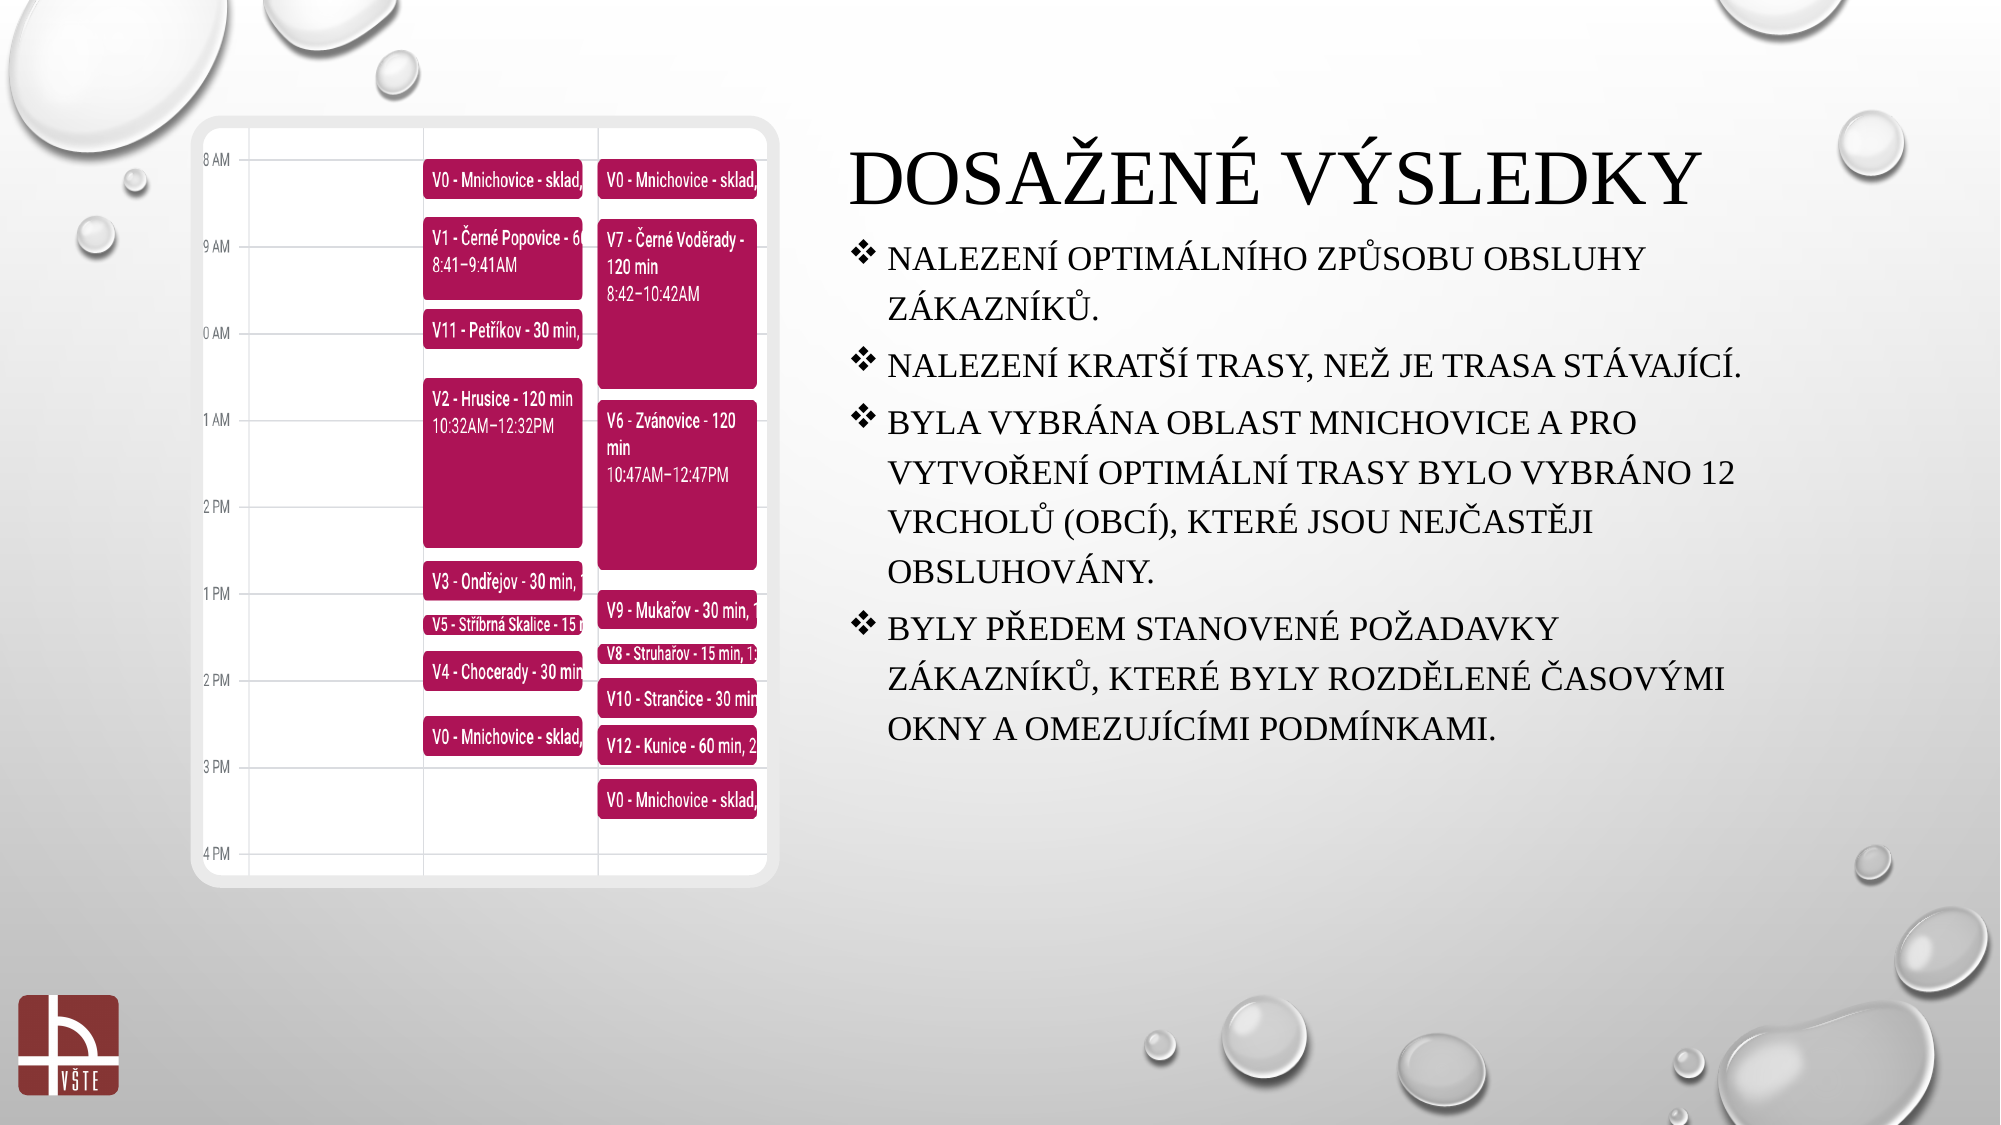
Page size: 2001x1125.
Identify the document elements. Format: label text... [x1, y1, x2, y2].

picture [0, 0, 2000, 1125]
list Dosažené výsledky Nalezení optimálního způsobu obsluhy zákazníků. Nalezení kratší trasy, než je trasa stávající. Byla vybrána oblast Mnichovice a pro vytvoření optimální trasy bylo vybráno 12 vrcholů (obcí), které jsou nejčastěji obsluhovány. Byly předem stanovené požadavky zákazníků, které byly rozdělené časovými okny a omezujícími podmínkami. [833, 99, 1777, 822]
